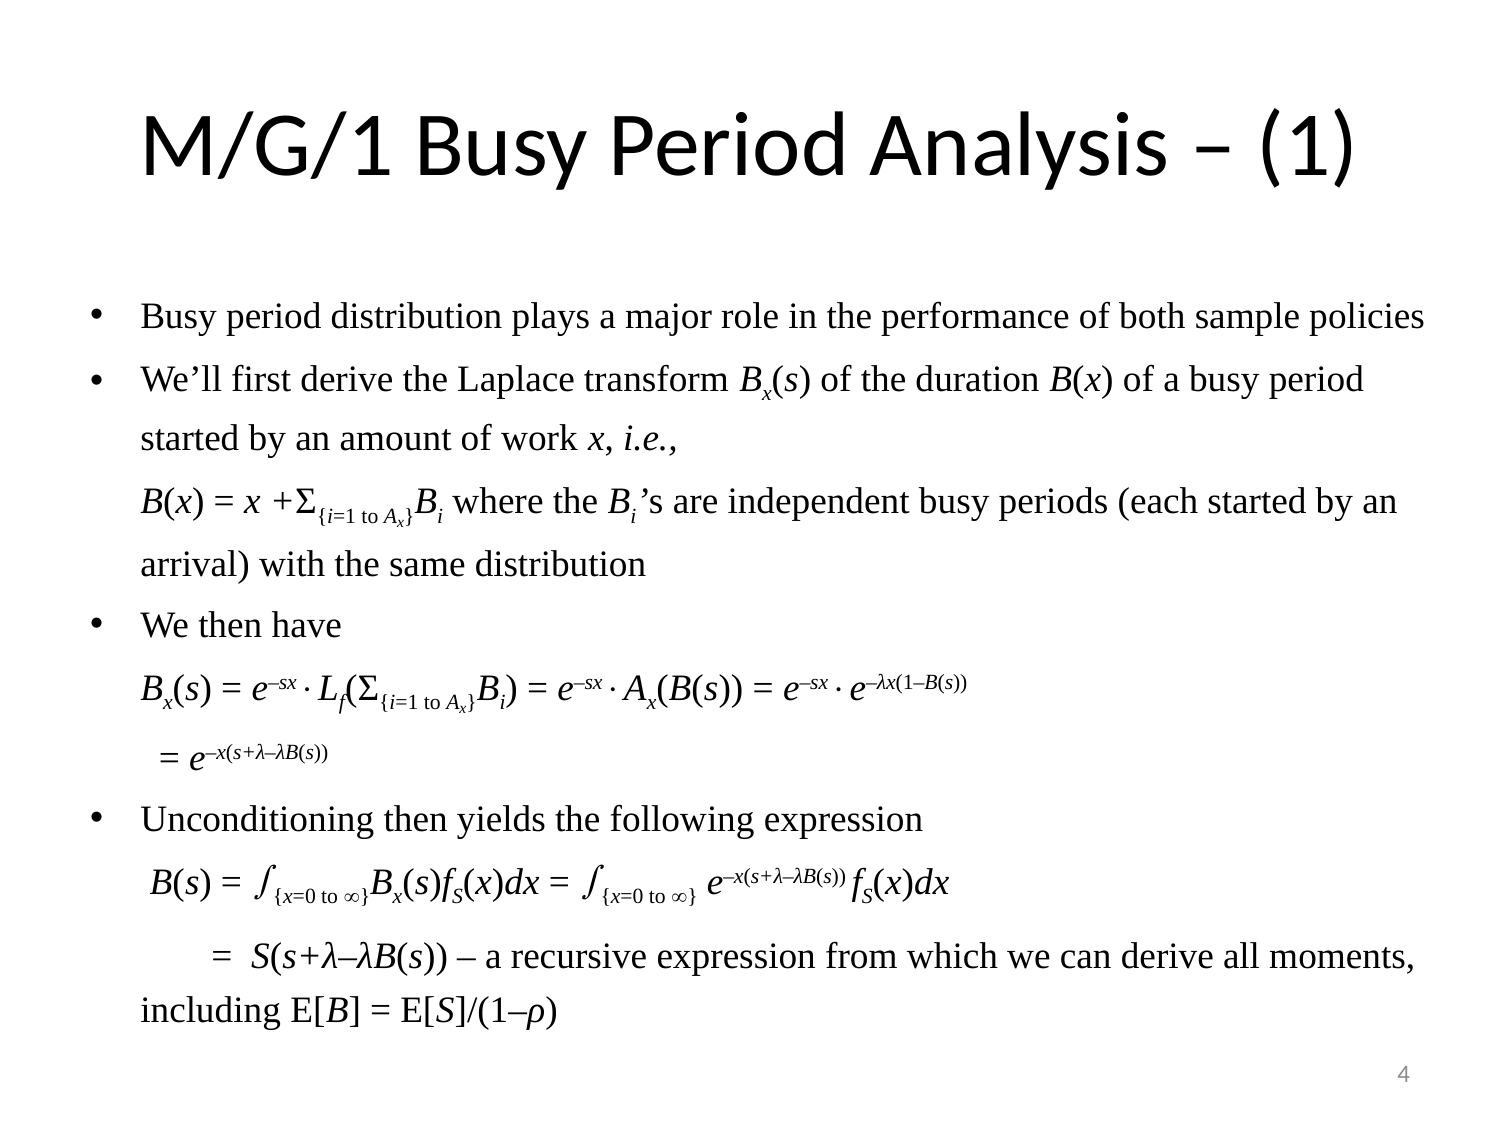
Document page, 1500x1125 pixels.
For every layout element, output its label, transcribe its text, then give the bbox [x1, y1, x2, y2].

title M/G/1 Busy Period Analysis – (1) [75, 45, 1425, 233]
slide_number 4 [1074, 1042, 1425, 1103]
list Busy period distribution plays a major role in the performance of both sample policies We’ll first derive the Laplace transform Bx(s) of the duration B(x) of a busy period started by an amount of work x, i.e., B(x) = x +Σ{i=1 to Ax}Bi where the Bi’s are independent busy periods (each started by an arrival) with the same distribution We then have Bx(s) = e–sxLf(Σ{i=1 to Ax}Bi) = e–sxAx(B(s)) = e–sxe–λx(1–B(s)) = e–x(s+λ–λB(s)) Unconditioning then yields the following expression B(s) = {x=0 to }Bx(s)fS(x)dx = {x=0 to } e–x(s+λ–λB(s)) fS(x)dx = S(s+λ–λB(s)) – a recursive expression from which we can derive all moments, including E[B] = E[S]/(1–ρ) [75, 275, 1463, 1075]
